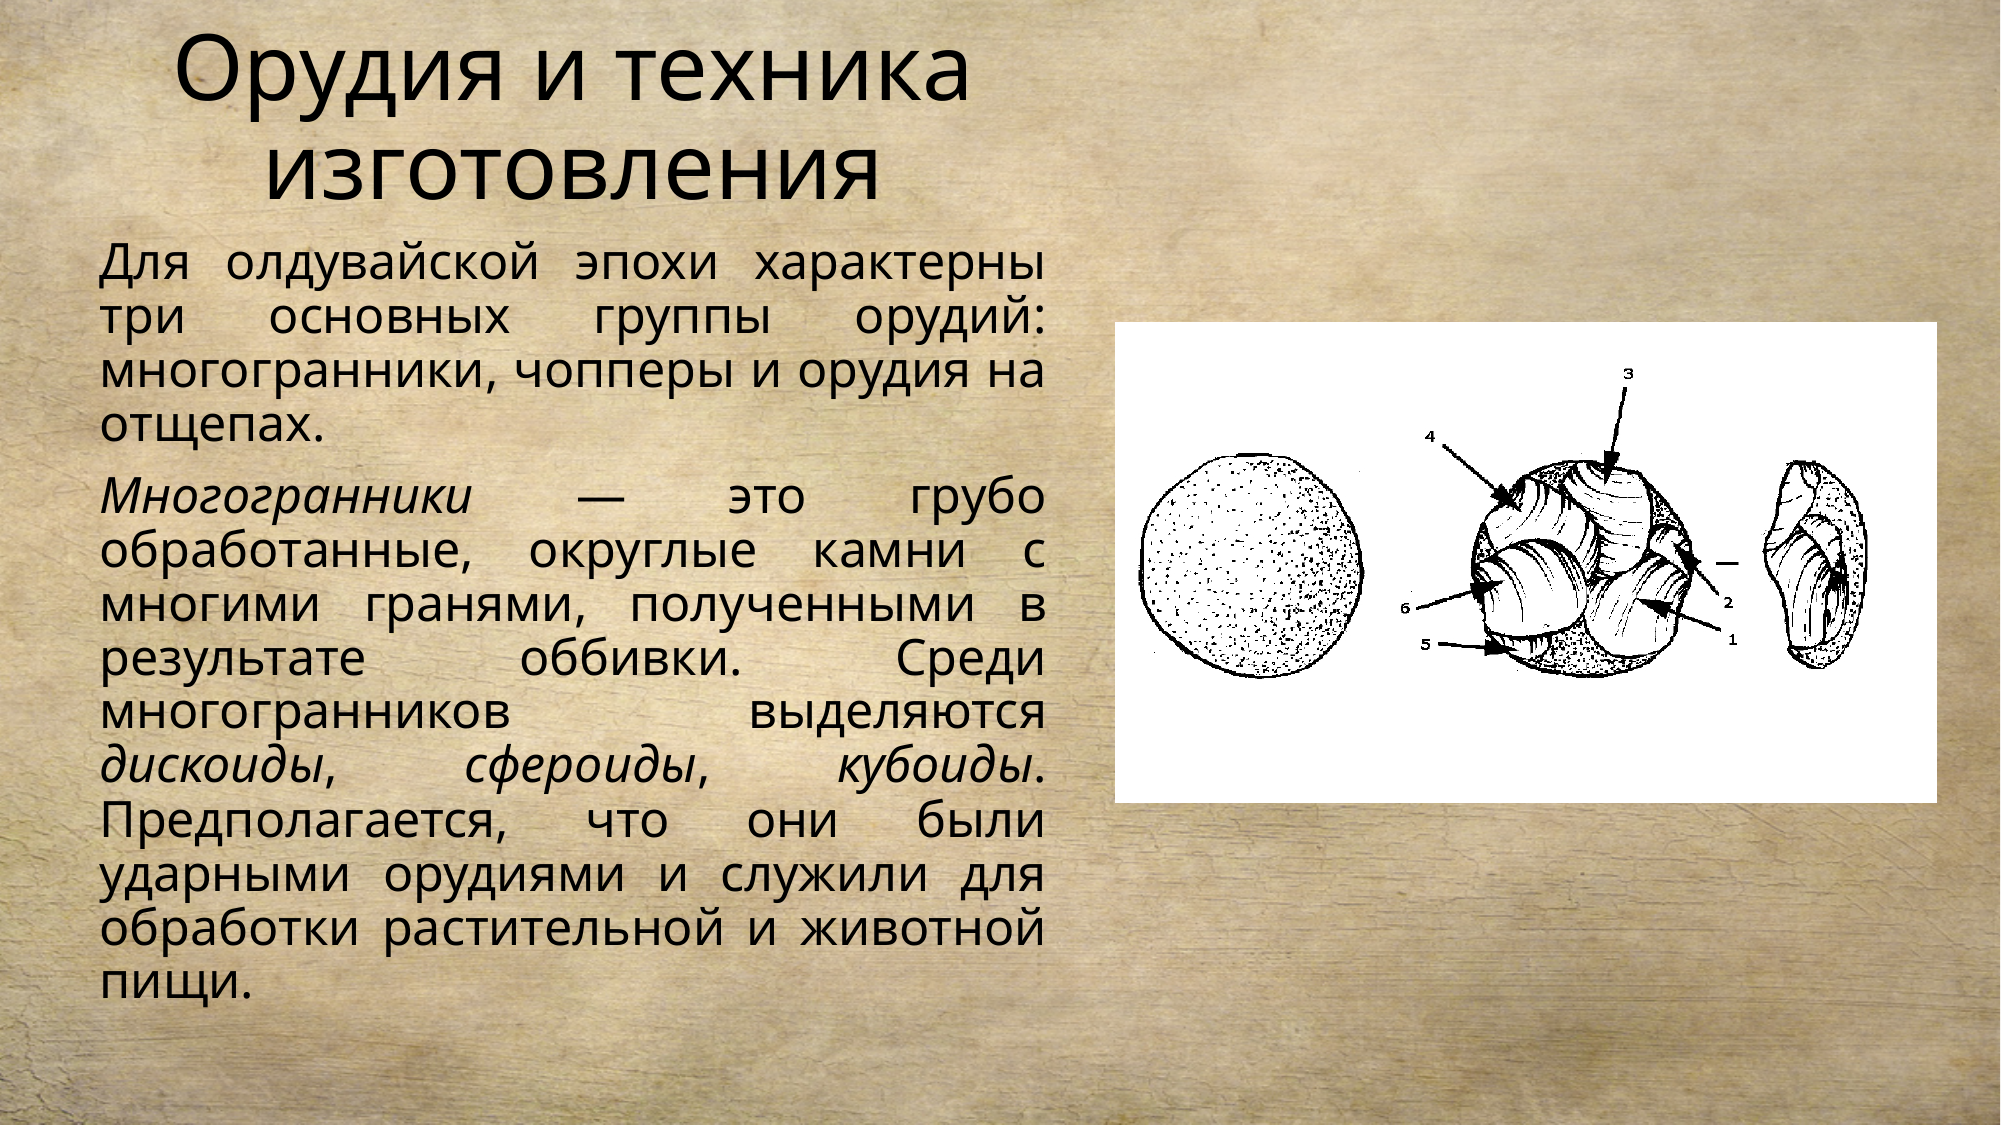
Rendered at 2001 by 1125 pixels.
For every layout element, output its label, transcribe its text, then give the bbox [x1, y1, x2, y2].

title Орудия и техника изготовления [111, 11, 1036, 228]
picture [0, 0, 2001, 1125]
list Для олдувайской эпохи характерны три основных группы орудий: многогранники, чопперы и орудия на отщепах. Многогранники — это грубо обработанные, округлые камни с многими гранями, полученными в результате оббивки. Среди многогранников выделяются дискоиды, сфероиды, кубоиды. Предполагается, что они были ударными орудиями и служили для обработки растительной и животной пищи. [84, 228, 1063, 1024]
